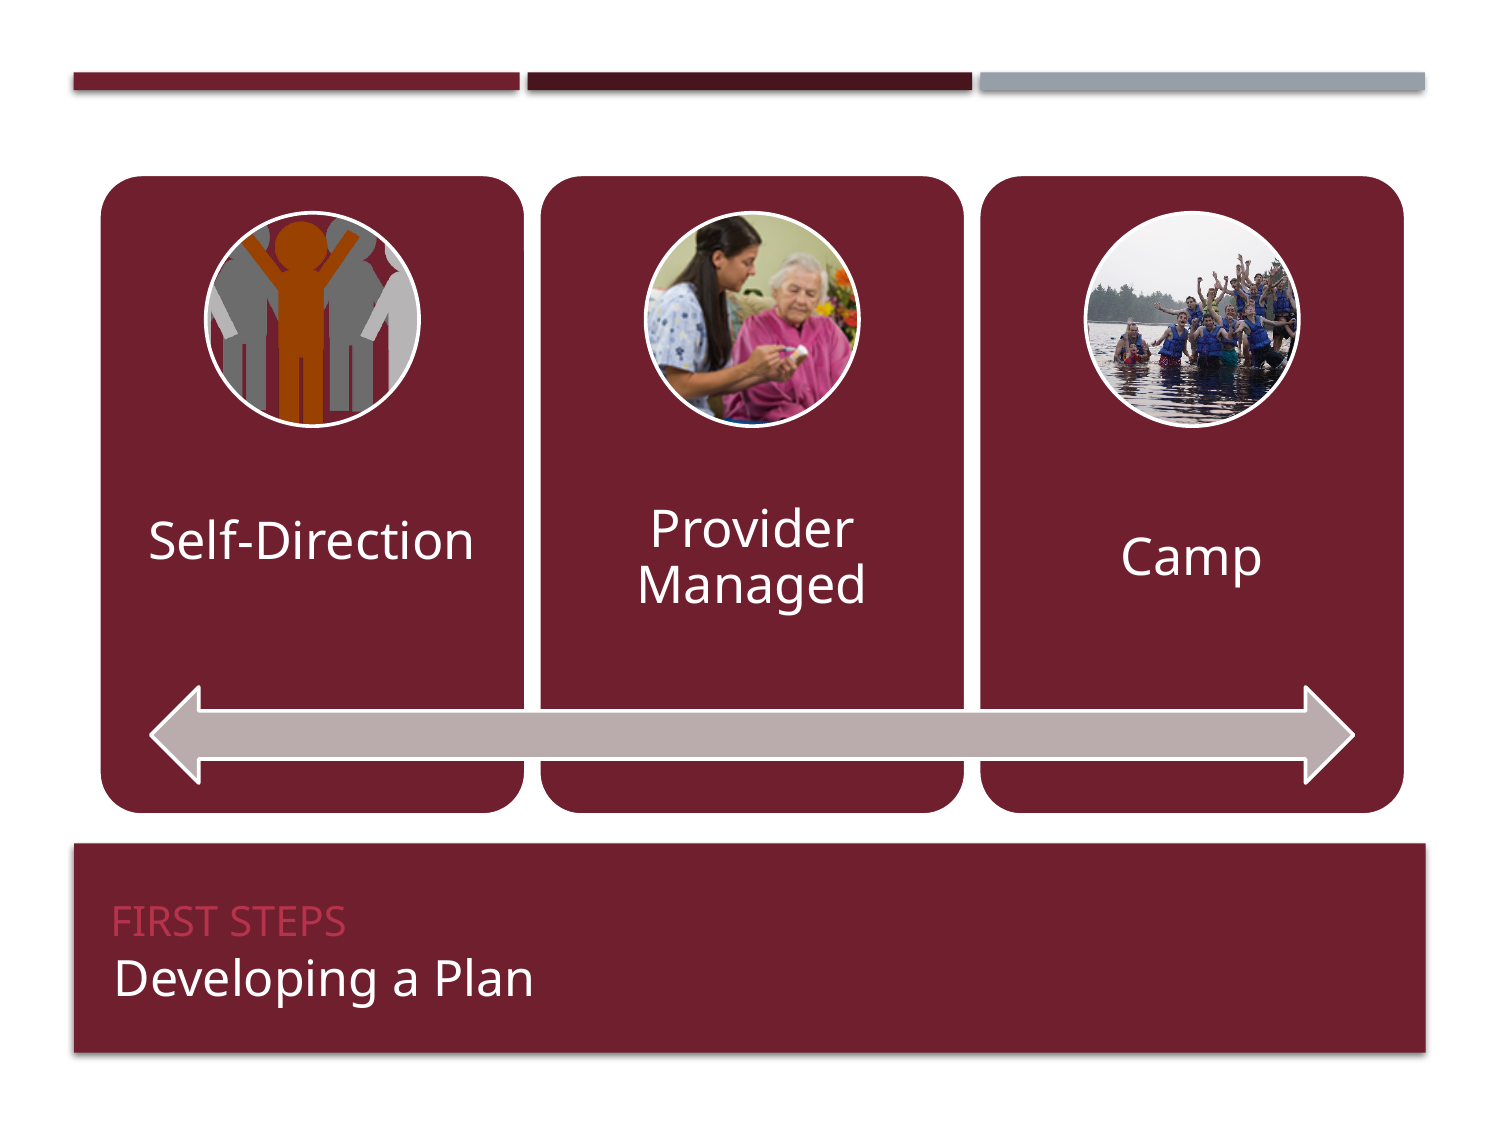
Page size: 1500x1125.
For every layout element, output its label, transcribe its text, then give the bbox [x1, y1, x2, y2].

title First Steps [95, 863, 676, 977]
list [98, 173, 1407, 816]
list Developing a Plan [98, 919, 799, 1033]
